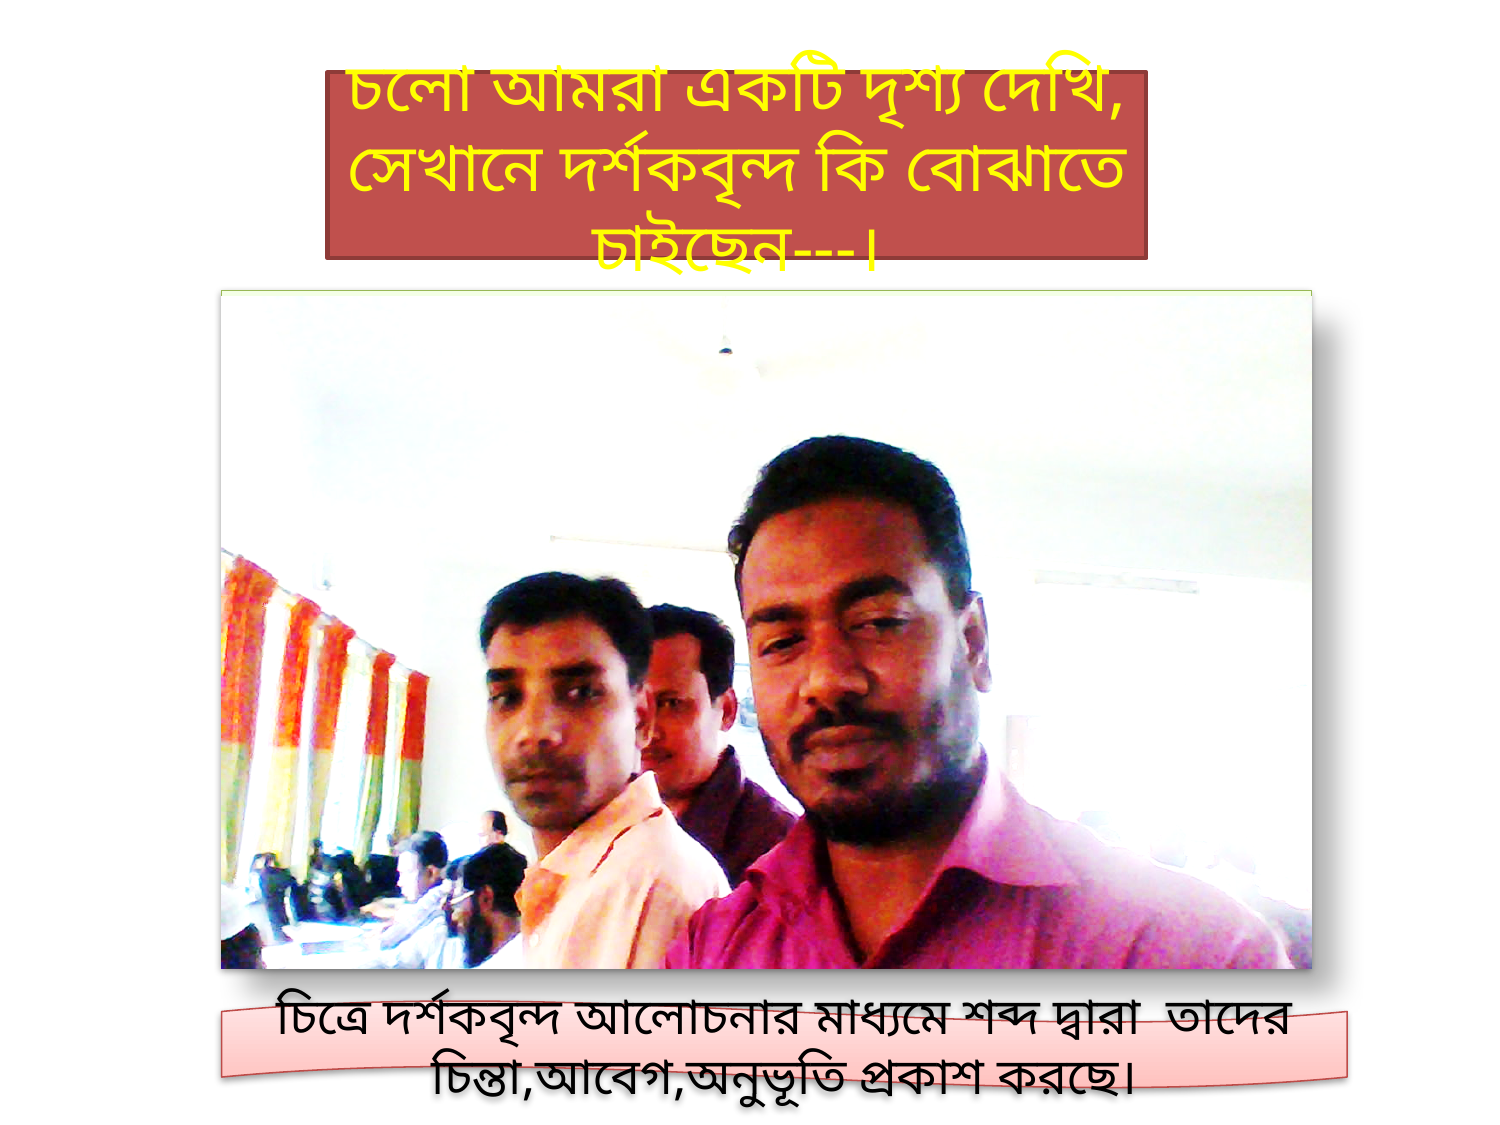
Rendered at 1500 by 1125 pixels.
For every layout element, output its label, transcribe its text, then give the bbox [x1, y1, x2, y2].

text_box চলো আমরা একটি দৃশ্য দেখি, সেখানে দর্শকবৃন্দ কি বোঝাতে চাইছেন---। [325, 70, 1148, 260]
text_box [221, 290, 1312, 296]
picture [221, 296, 1312, 969]
text_box চিত্রে দর্শকবৃন্দ আলোচনার মাধ্যমে শব্দ দ্বারা তাদের চিন্তা,আবেগ,অনুভূতি প্রকাশ করছে। [220, 1000, 1348, 1089]
